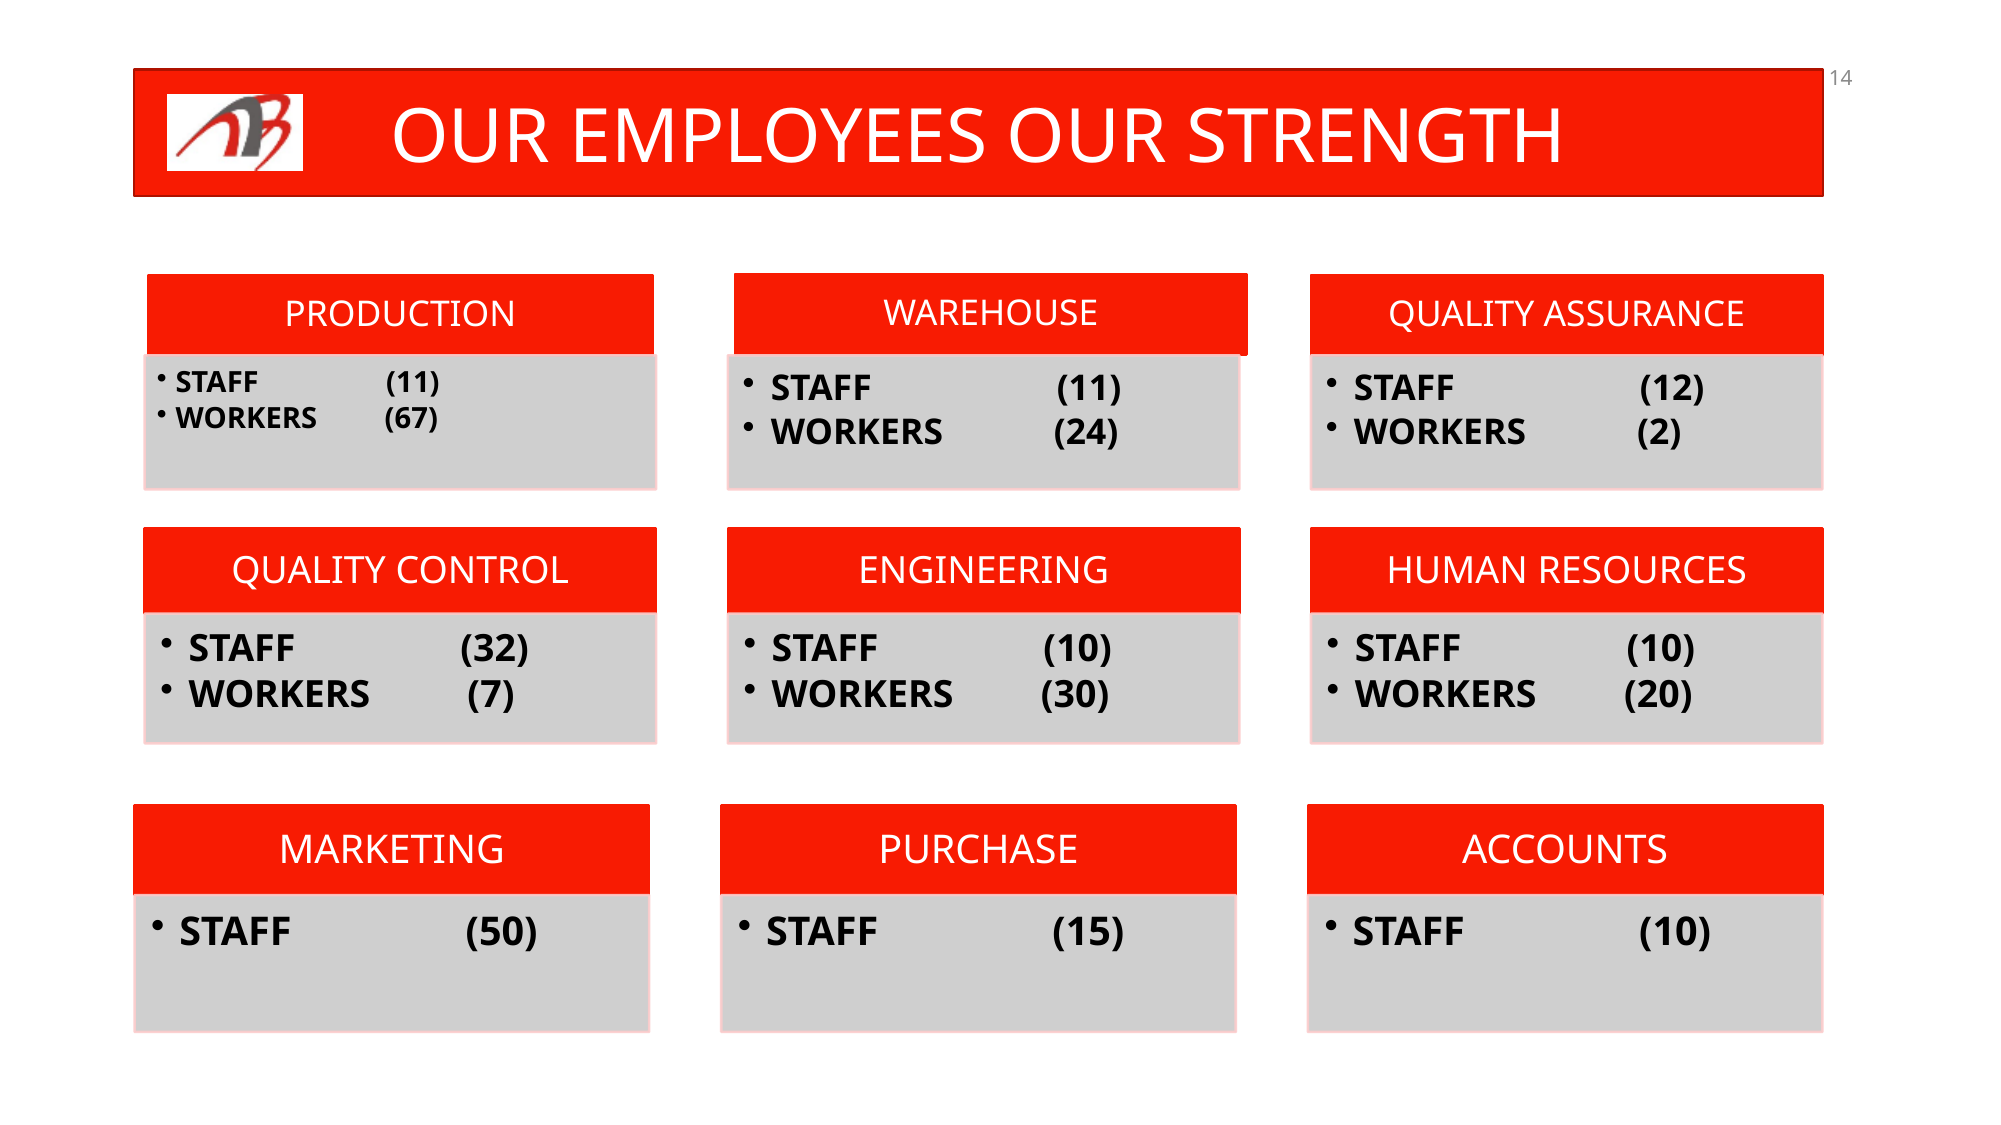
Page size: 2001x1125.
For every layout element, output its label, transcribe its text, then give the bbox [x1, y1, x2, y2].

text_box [133, 804, 1824, 1033]
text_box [143, 273, 1824, 491]
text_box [143, 527, 1824, 745]
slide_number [131, 52, 732, 105]
text_box OUR EMPLOYEES OUR STRENGTH [133, 68, 1824, 197]
slide_number 14 [1717, 52, 1868, 105]
picture [166, 94, 304, 172]
